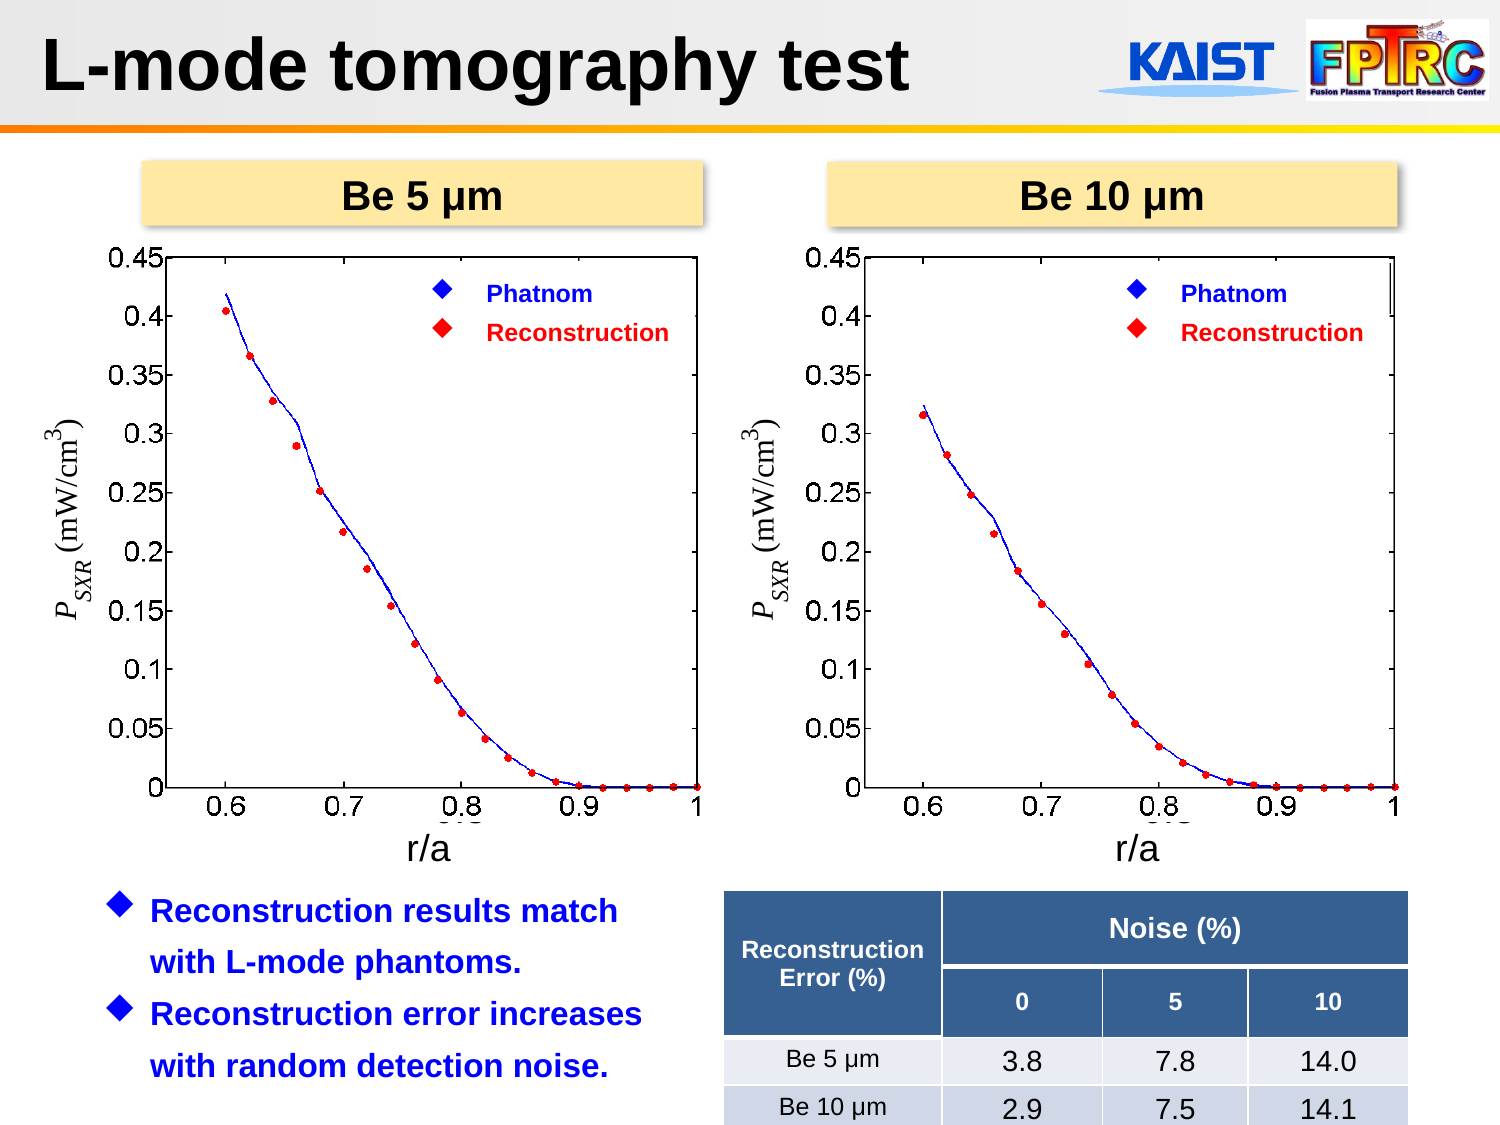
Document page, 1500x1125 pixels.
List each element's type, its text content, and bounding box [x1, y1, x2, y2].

table_cell 0 [943, 969, 1102, 1037]
picture [1093, 42, 1302, 101]
text_box Be 10 μm [827, 161, 1398, 227]
table_header Reconstruction Error (%) [724, 891, 941, 1035]
table_cell 7.5 [1103, 1086, 1247, 1125]
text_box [726, 385, 798, 681]
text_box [377, 822, 491, 882]
table_cell 3.8 [943, 1038, 1102, 1084]
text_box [29, 385, 101, 681]
table_header Noise (%) [943, 891, 1408, 964]
table_cell 14.0 [1249, 1038, 1408, 1084]
picture [1306, 19, 1489, 101]
table_cell 14.1 [1249, 1086, 1408, 1125]
text_box Reconstruction results match with L-mode phantoms. Reconstruction error increases with random detection noise. [88, 869, 703, 1092]
picture [47, 234, 1412, 855]
title L-mode tomography test [26, 7, 1093, 114]
text_box Be 5 μm [141, 160, 703, 226]
table_cell 10 [1249, 969, 1408, 1037]
table_cell Be 10 μm [724, 1086, 941, 1125]
table_cell 7.8 [1103, 1038, 1247, 1084]
table_cell Be 5 μm [724, 1040, 941, 1084]
table_cell 2.9 [943, 1086, 1102, 1125]
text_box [1086, 822, 1200, 882]
table_cell 5 [1103, 969, 1247, 1037]
